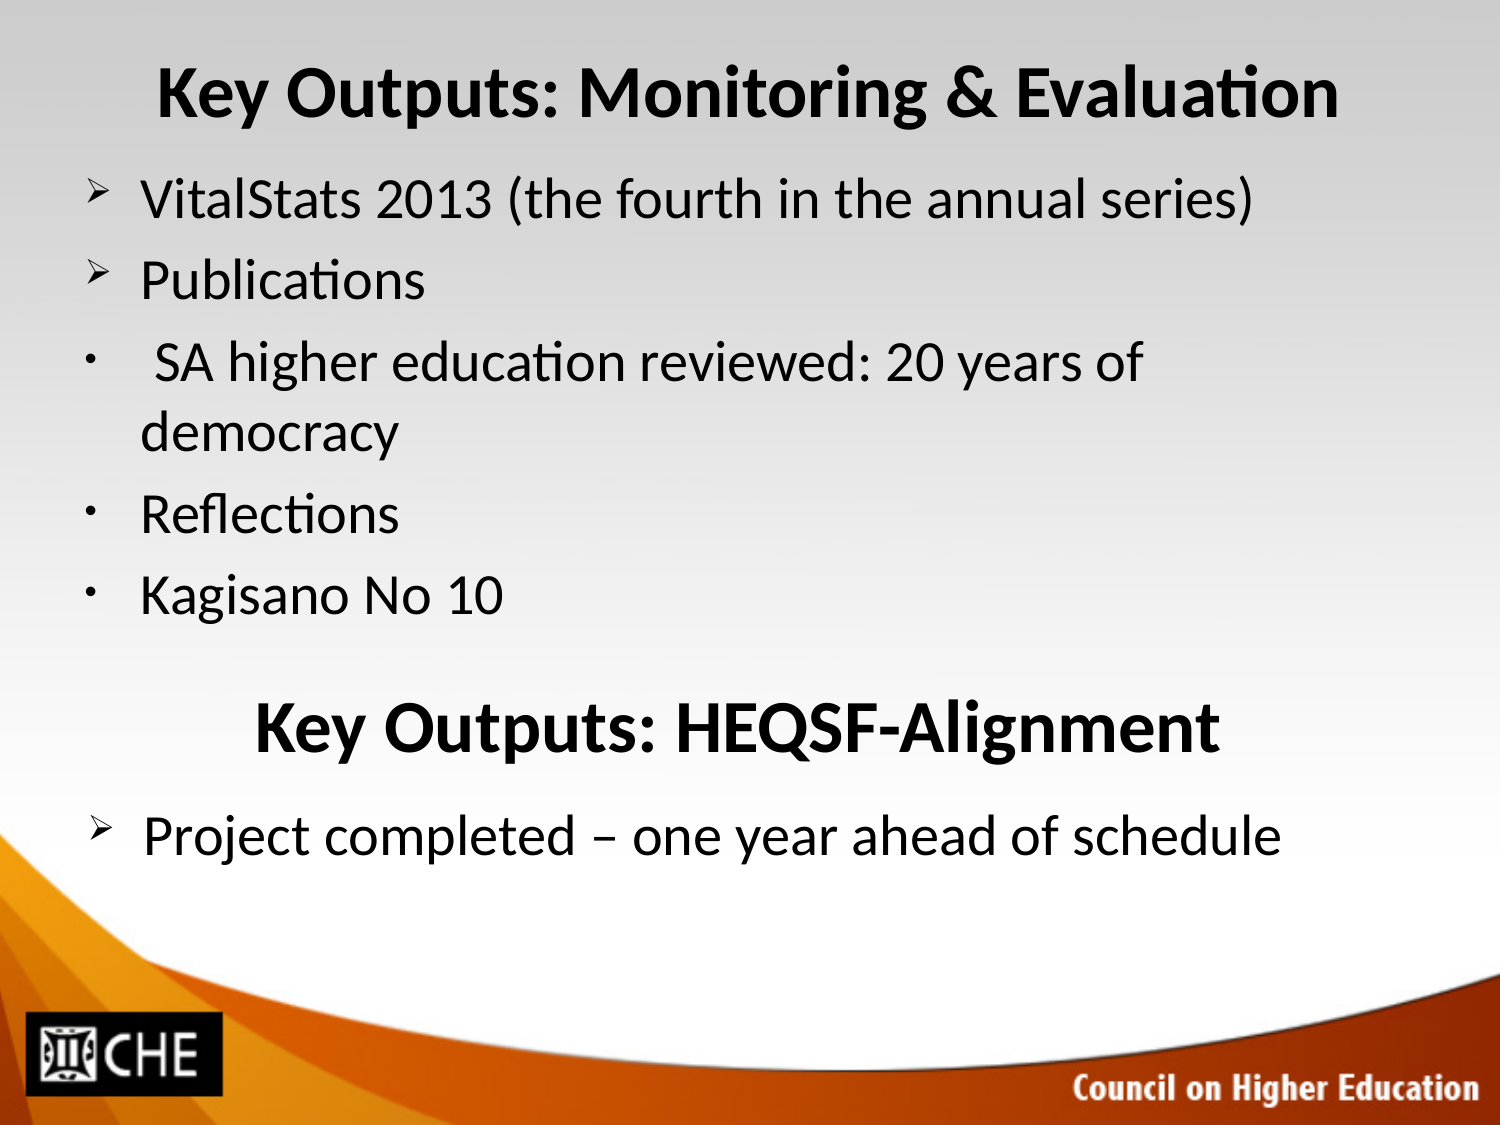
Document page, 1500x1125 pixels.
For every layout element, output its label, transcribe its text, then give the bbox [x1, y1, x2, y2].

picture [0, 0, 1500, 1125]
text_box Project completed – one year ahead of schedule [72, 790, 1423, 975]
list VitalStats 2013 (the fourth in the annual series) Publications SA higher education reviewed: 20 years of democracy Reflections Kagisano No 10 [69, 152, 1420, 973]
title Key Outputs: Monitoring & Evaluation [74, 23, 1426, 153]
text_box Key Outputs: HEQSF-Alignment [72, 657, 1423, 787]
